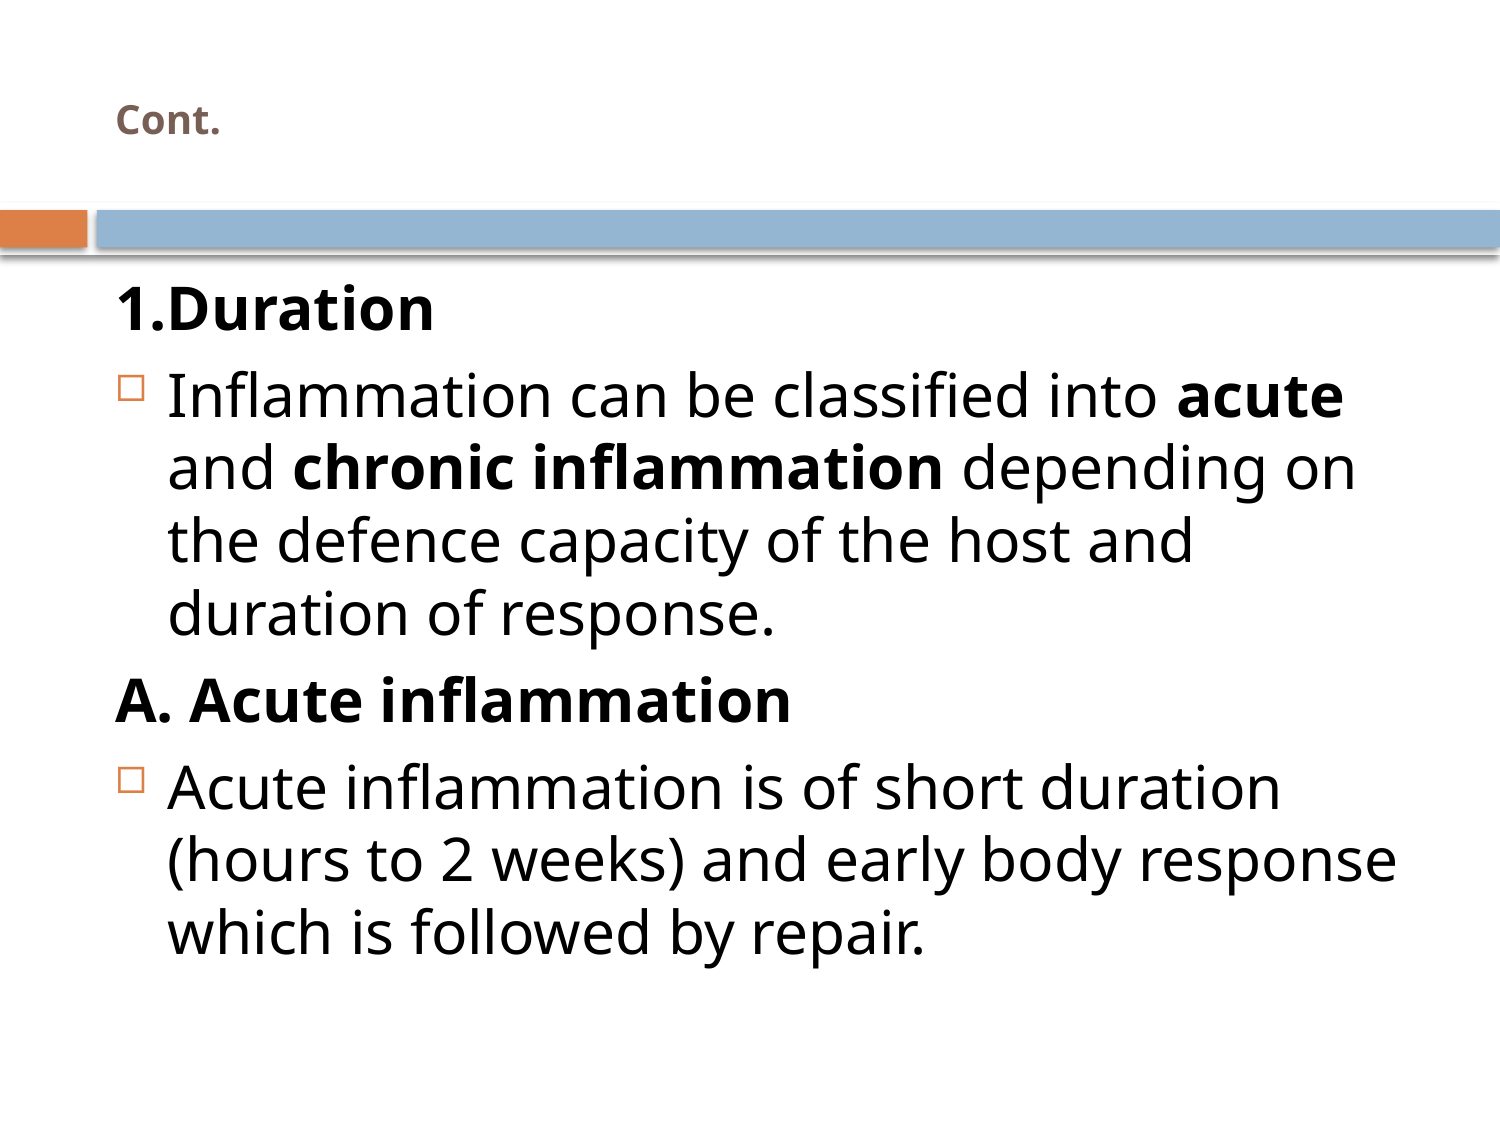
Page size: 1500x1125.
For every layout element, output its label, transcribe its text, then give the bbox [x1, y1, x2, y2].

title Cont. [100, 37, 1438, 200]
list 1.Duration Inflammation can be classified into acute and chronic inflammation depending on the defence capacity of the host and duration of response. A. Acute inflammation Acute inflammation is of short duration (hours to 2 weeks) and early body response which is followed by repair. [100, 262, 1438, 1000]
